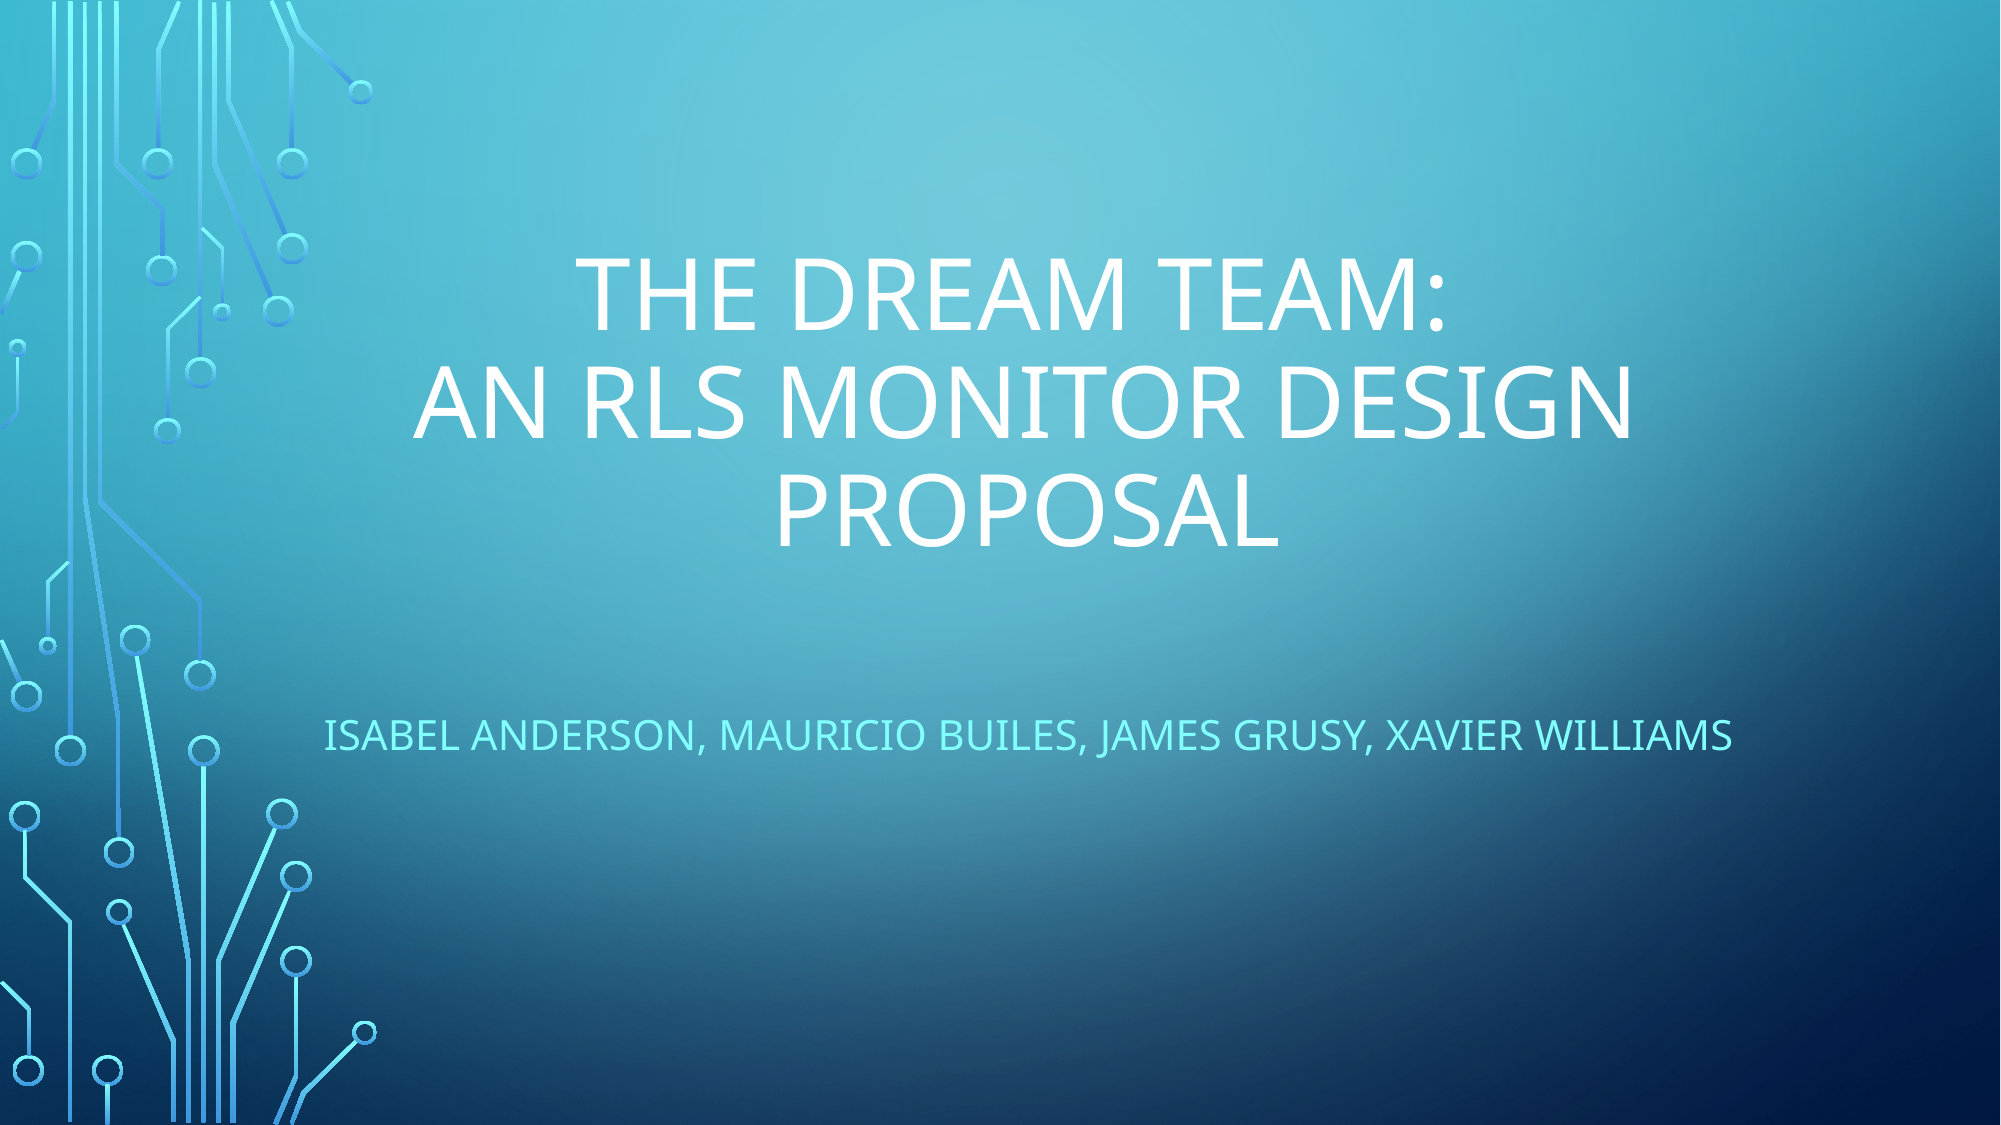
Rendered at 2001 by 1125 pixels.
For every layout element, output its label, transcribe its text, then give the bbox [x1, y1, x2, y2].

title The Dream team: An RLS Monitor design proposal [223, 184, 1830, 576]
subtitle Isabel Anderson, Mauricio builes, James Grusy, Xavier Williams [307, 691, 1750, 964]
